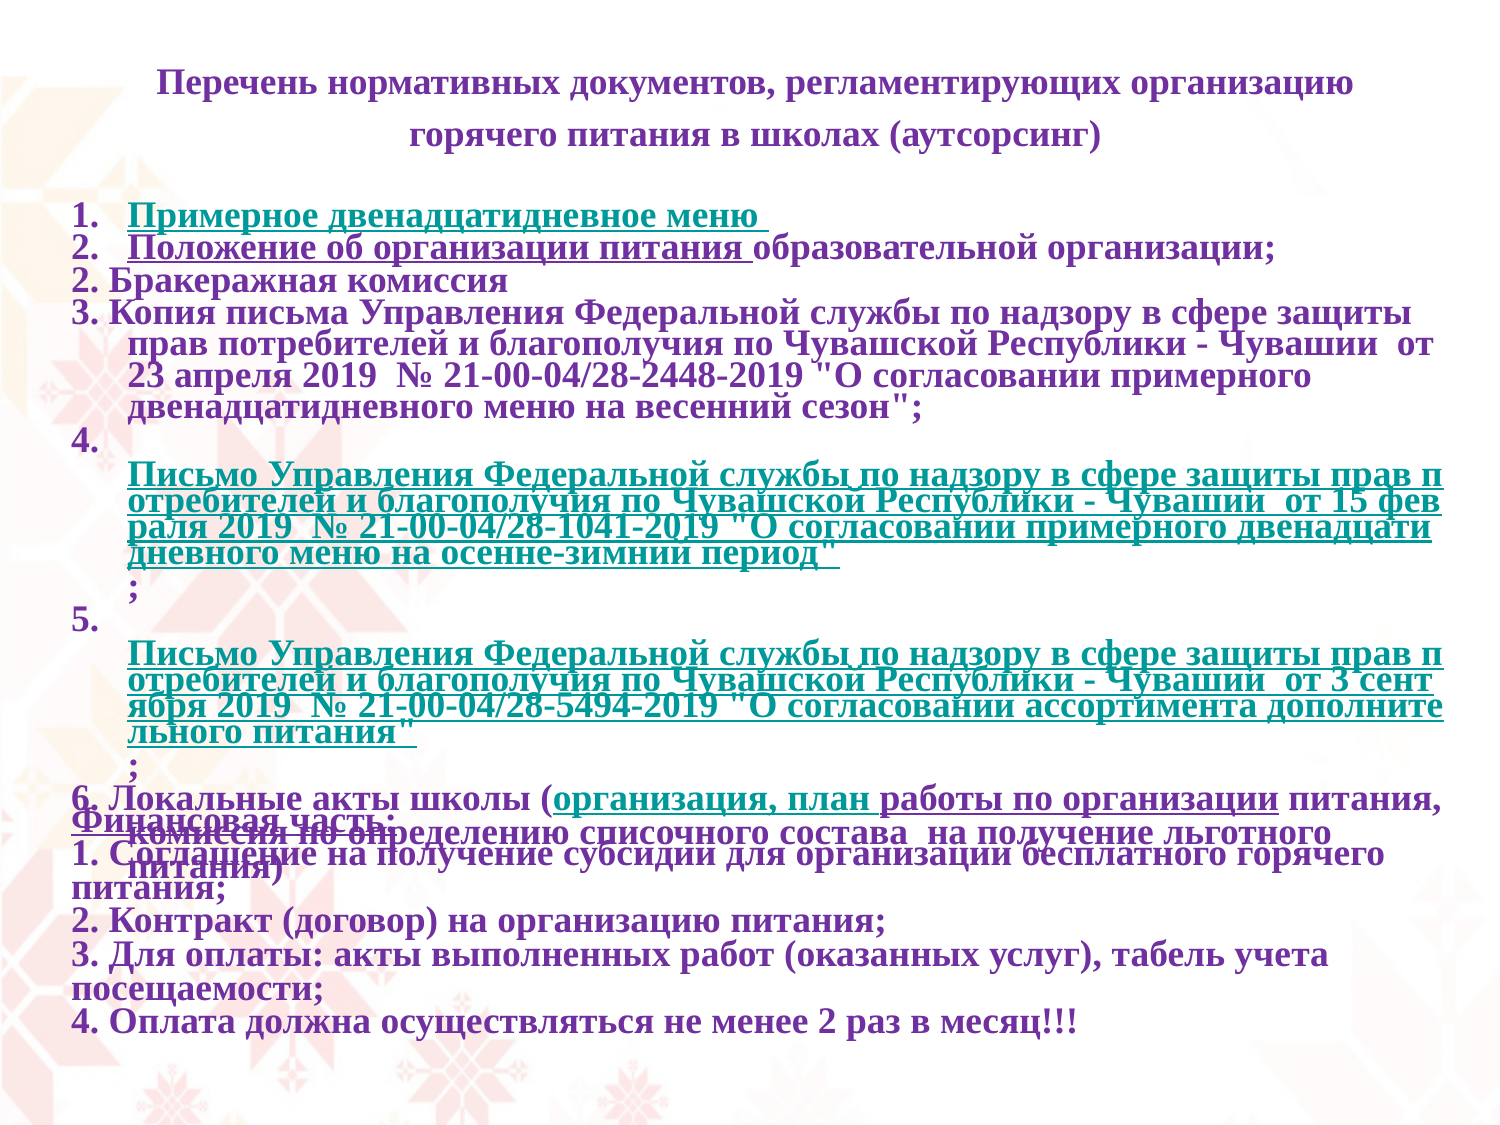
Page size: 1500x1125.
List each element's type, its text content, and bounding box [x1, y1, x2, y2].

text_box Финансовая часть: 1. Соглашение на получение субсидии для организации бесплатного горячего питания; 2. Контракт (договор) на организацию питания; 3. Для оплаты: акты выполненных работ (оказанных услуг), табель учета посещаемости; 4. Оплата должна осуществляться не менее 2 раз в месяц!!! [56, 798, 1450, 1049]
text_box Перечень нормативных документов, регламентирующих организацию горячего питания в школах (аутсорсинг) [70, 42, 1441, 161]
text_box Примерное двенадцатидневное меню Положение об организации питания образовательной организации; 2. Бракеражная комиссия 3. Копия письма Управления Федеральной службы по надзору в сфере защиты прав потребителей и благополучия по Чувашской Республики - Чувашии от 23 апреля 2019 № 21-00-04/28-2448-2019 "О согласовании примерного двенадцатидневного меню на весенний сезон"; 4. Письмо Управления Федеральной службы по надзору в сфере защиты прав потребителей и благополучия по Чувашской Республики - Чувашии от 15 февраля 2019 № 21-00-04/28-1041-2019 "О согласовании примерного двенадцатидневного меню на осенне-зимний период"; 5. Письмо Управления Федеральной службы по надзору в сфере защиты прав потребителей и благополучия по Чувашской Республики - Чувашии от 3 сентября 2019 № 21-00-04/28-5494-2019 "О согласовании ассортимента дополнительного питания"; 6. Локальные акты школы (организация, план работы по организации питания, комиссия по определению списочного состава на получение льготного питания) [56, 196, 1462, 737]
table_cell 20-25 [0, 0, 1500, 1125]
